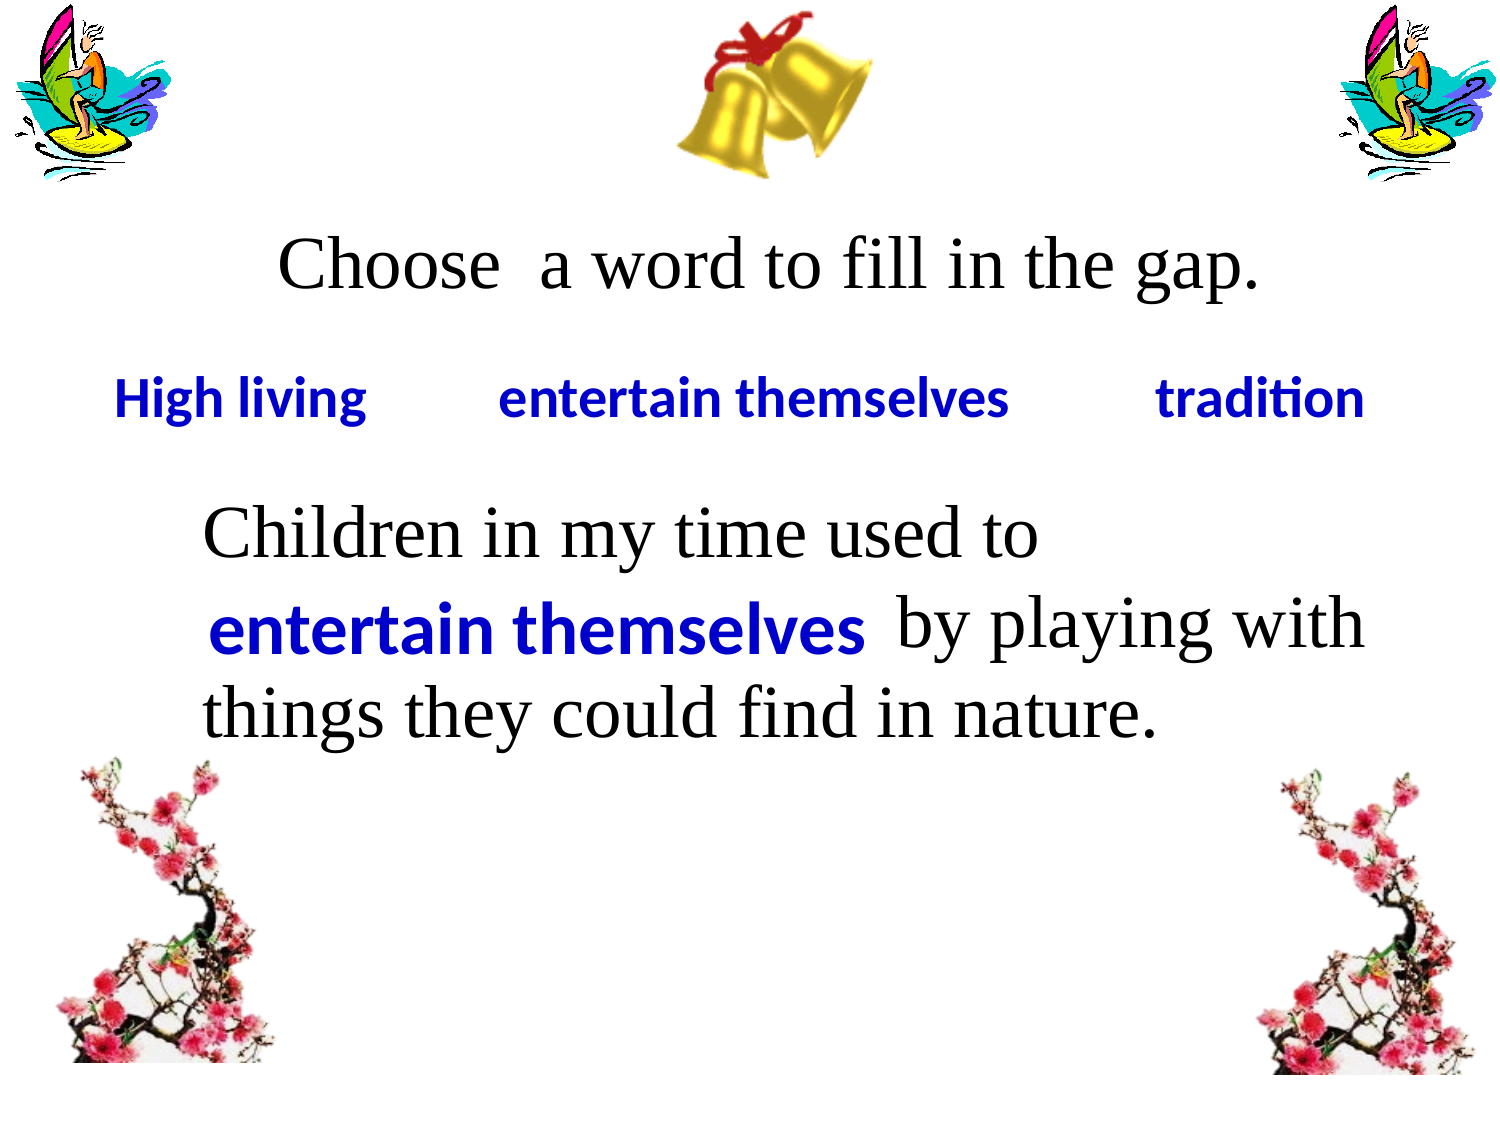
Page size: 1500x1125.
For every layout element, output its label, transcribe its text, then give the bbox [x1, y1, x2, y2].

text_box Choose a word to fill in the gap. [262, 206, 1288, 312]
text_box entertain themselves [185, 585, 890, 664]
text_box Children in my time used to ……………………… by playing with things they could find in nature. [187, 474, 1500, 760]
picture [0, 0, 176, 182]
text_box High living entertain themselves tradition [99, 351, 1500, 437]
picture [1299, 0, 1500, 182]
picture [0, 662, 288, 1063]
picture [1199, 674, 1488, 1076]
picture [637, 0, 876, 211]
